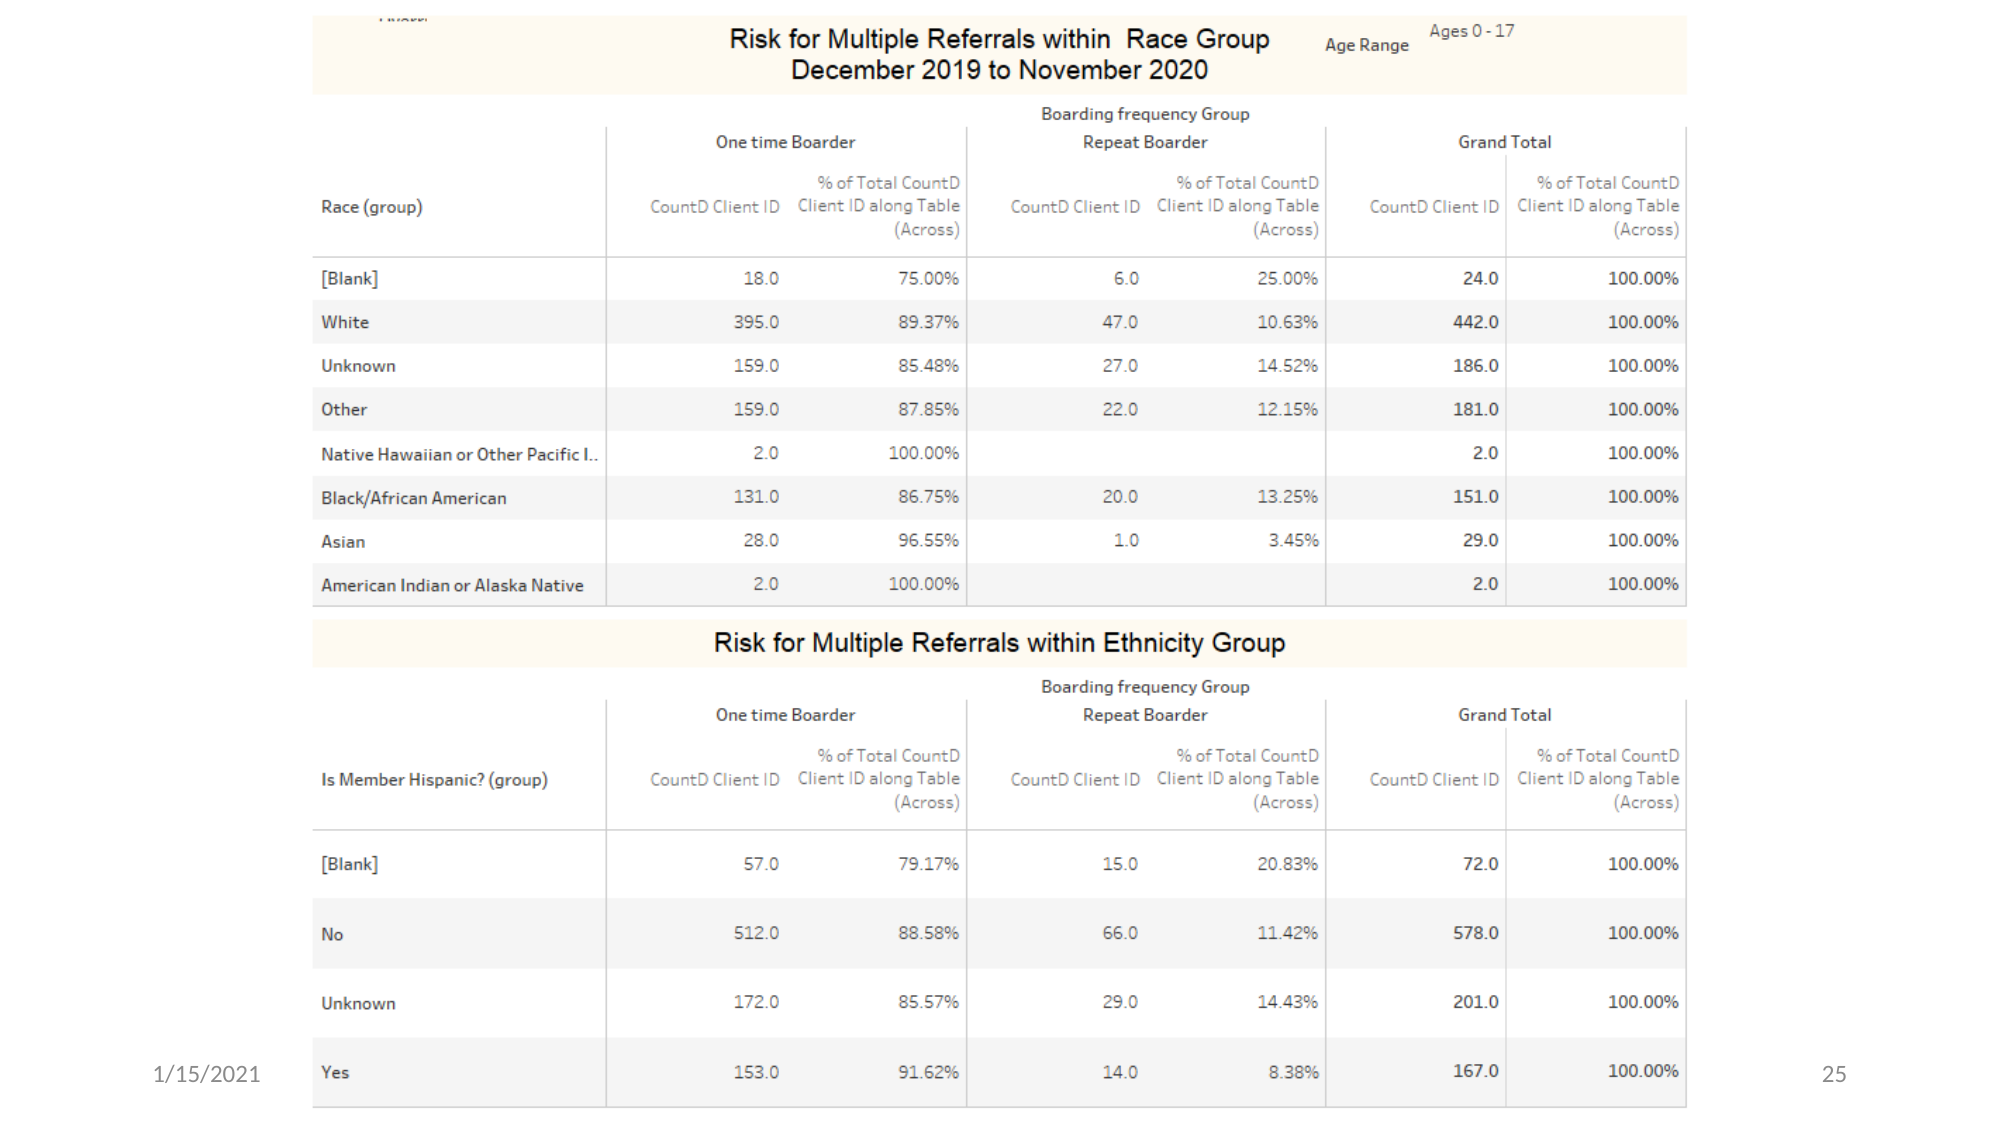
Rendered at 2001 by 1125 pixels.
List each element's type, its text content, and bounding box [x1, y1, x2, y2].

slide_number 25 [1704, 1042, 1863, 1103]
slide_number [137, 1042, 296, 1103]
picture [296, 0, 1704, 1125]
